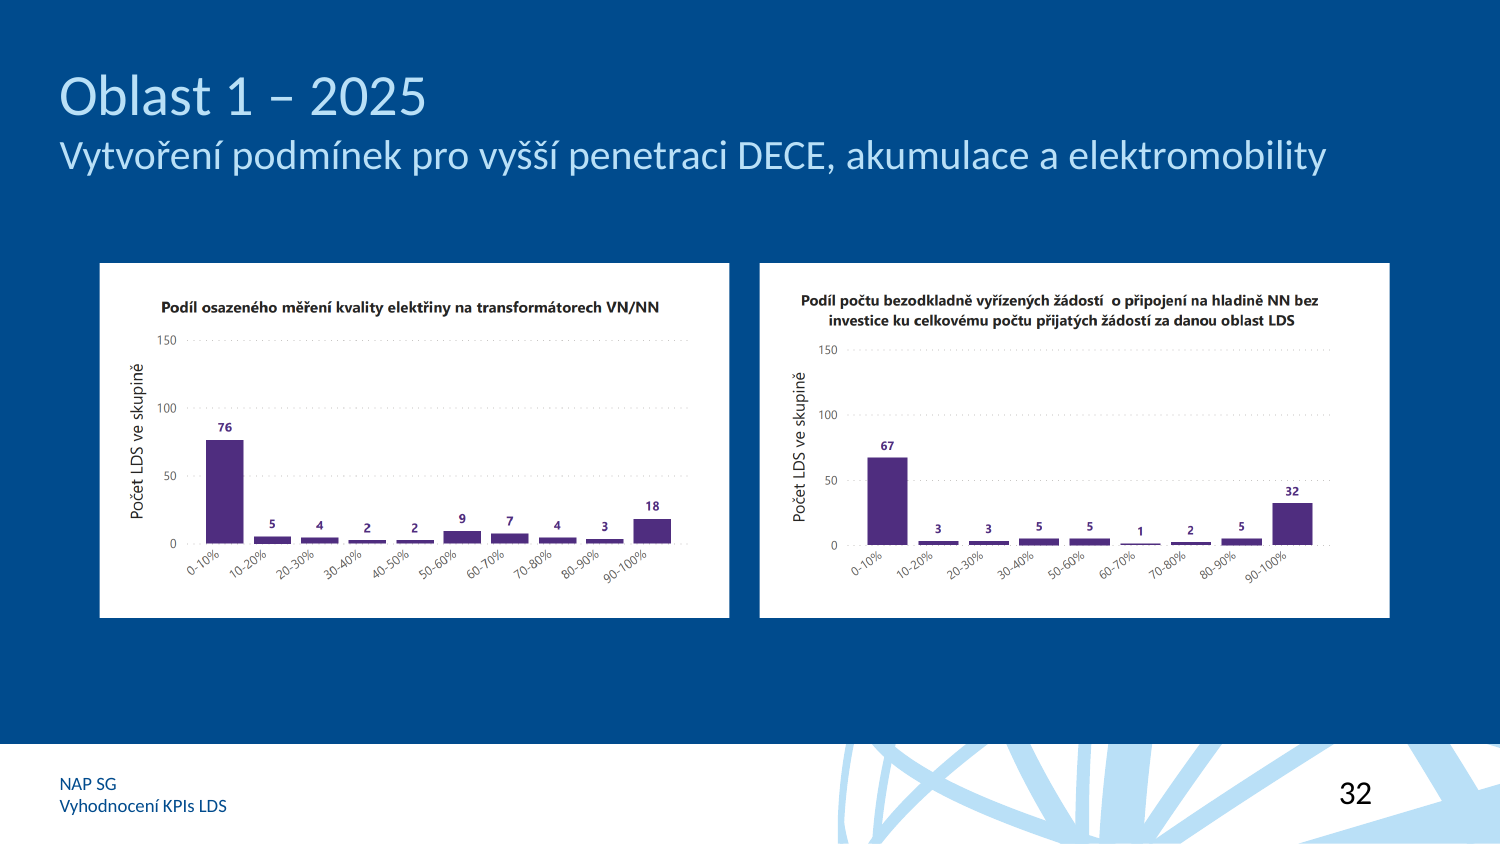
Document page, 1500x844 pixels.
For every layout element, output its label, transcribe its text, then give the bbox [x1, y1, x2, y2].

title Oblast 1 – 2025 Vytvoření podmínek pro vyšší penetraci DECE, akumulace a elektromobility [59, 57, 1441, 179]
picture [759, 263, 1390, 618]
picture [99, 263, 730, 618]
